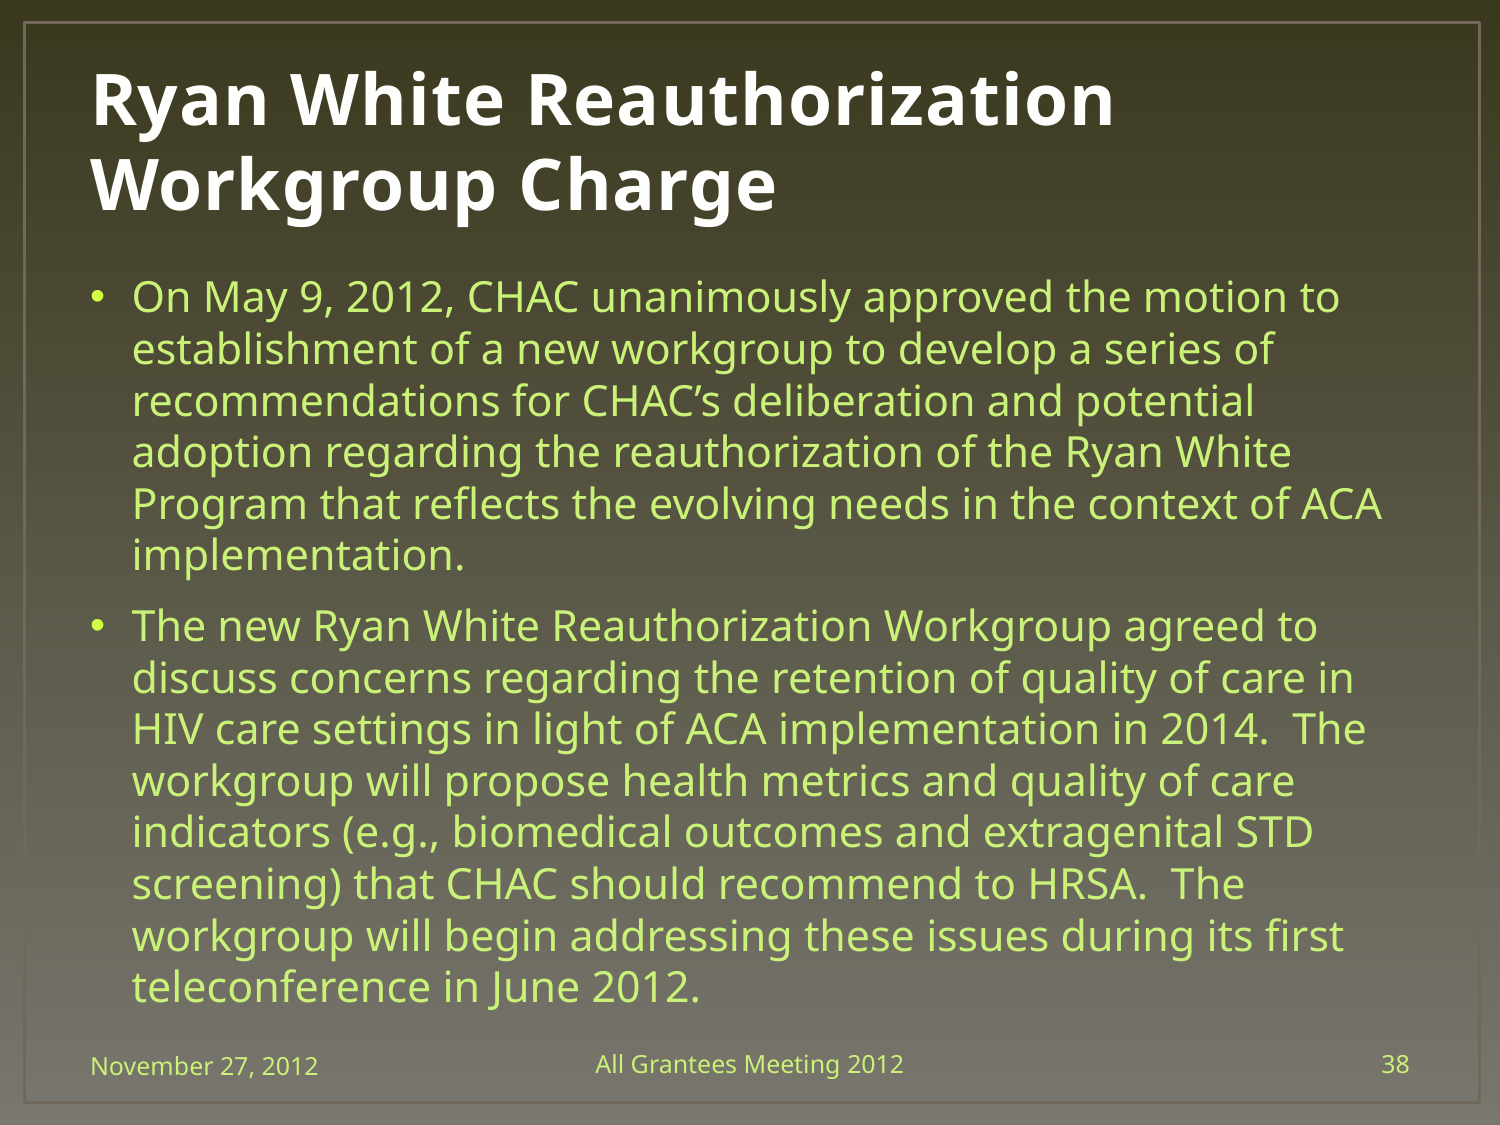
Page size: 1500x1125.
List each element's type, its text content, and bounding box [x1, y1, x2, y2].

footer All Grantees Meeting 2012 [464, 1035, 1036, 1096]
title Ryan White Reauthorization Workgroup Charge [75, 45, 1425, 233]
list On May 9, 2012, CHAC unanimously approved the motion to establishment of a new workgroup to develop a series of recommendations for CHAC’s deliberation and potential adoption regarding the reauthorization of the Ryan White Program that reflects the evolving needs in the context of ACA implementation. The new Ryan White Reauthorization Workgroup agreed to discuss concerns regarding the retention of quality of care in HIV care settings in light of ACA implementation in 2014. The workgroup will propose health metrics and quality of care indicators (e.g., biomedical outcomes and extragenital STD screening) that CHAC should recommend to HRSA. The workgroup will begin addressing these issues during its first teleconference in June 2012. [75, 262, 1425, 1025]
slide_number 38 [1074, 1035, 1425, 1096]
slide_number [75, 1035, 425, 1096]
